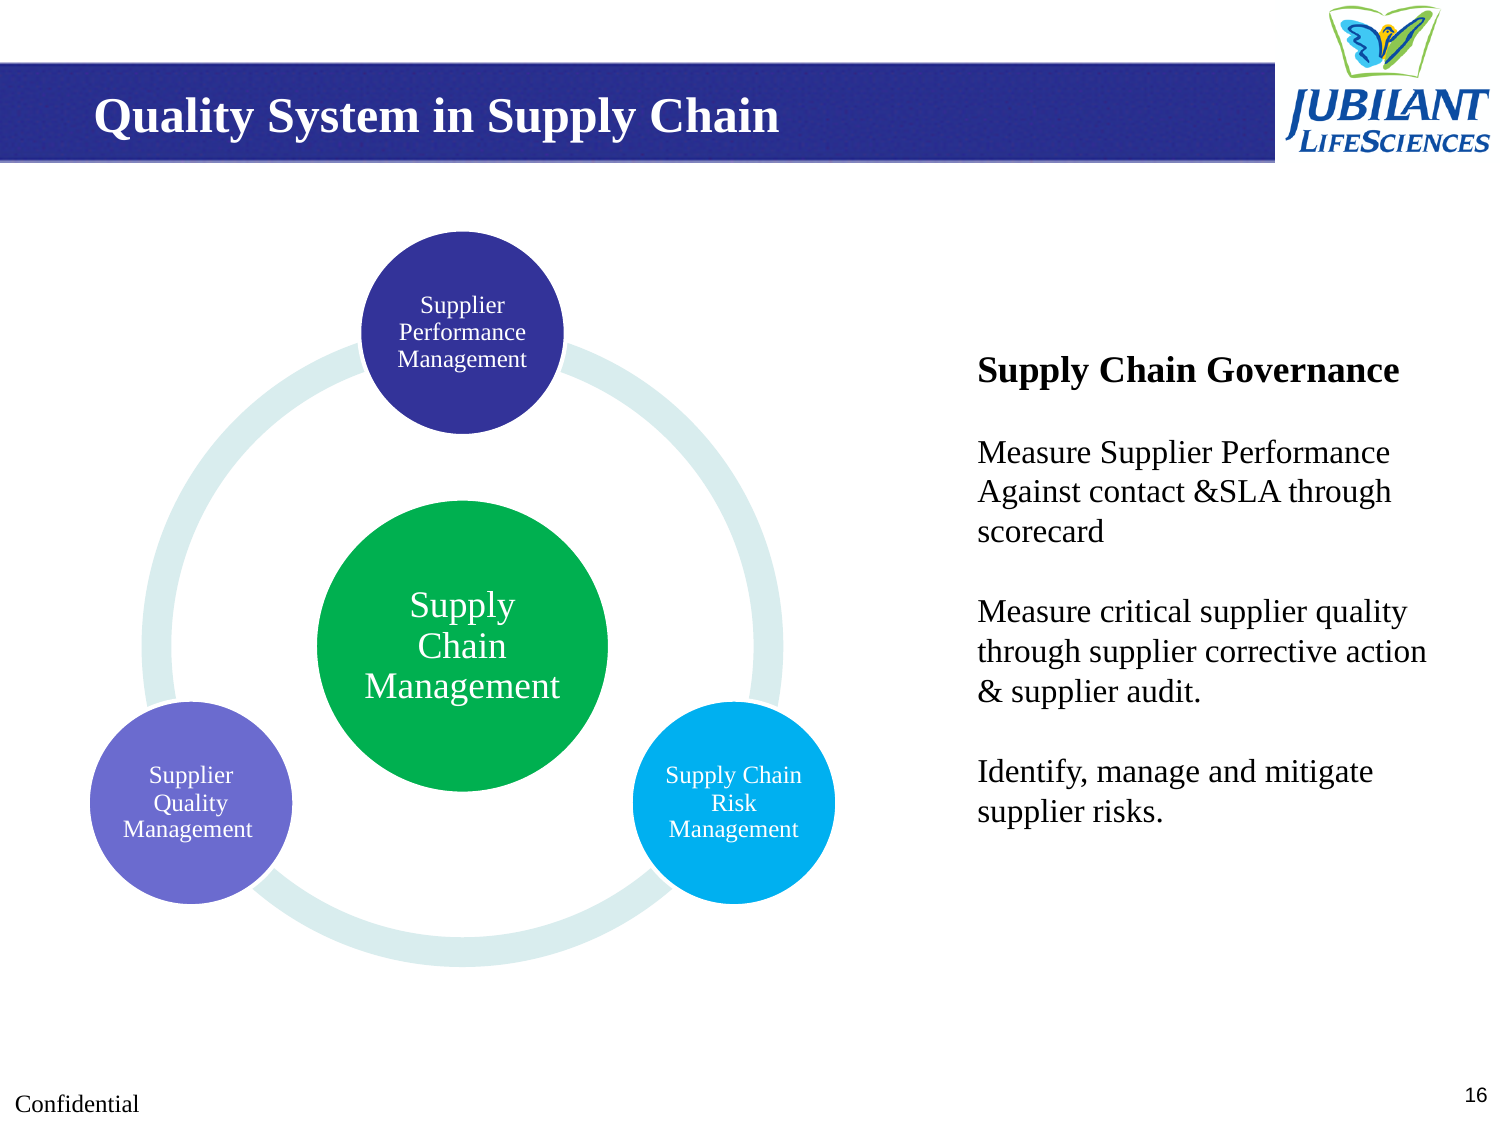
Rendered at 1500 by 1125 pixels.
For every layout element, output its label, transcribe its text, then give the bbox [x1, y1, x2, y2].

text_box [87, 187, 838, 1051]
text_box Supply Chain Governance Measure Supplier Performance Against contact &SLA through scorecard Measure critical supplier quality through supplier corrective action & supplier audit. Identify, manage and mitigate supplier risks. [962, 337, 1450, 837]
text_box Quality System in Supply Chain [78, 74, 795, 150]
picture [0, 0, 1500, 163]
